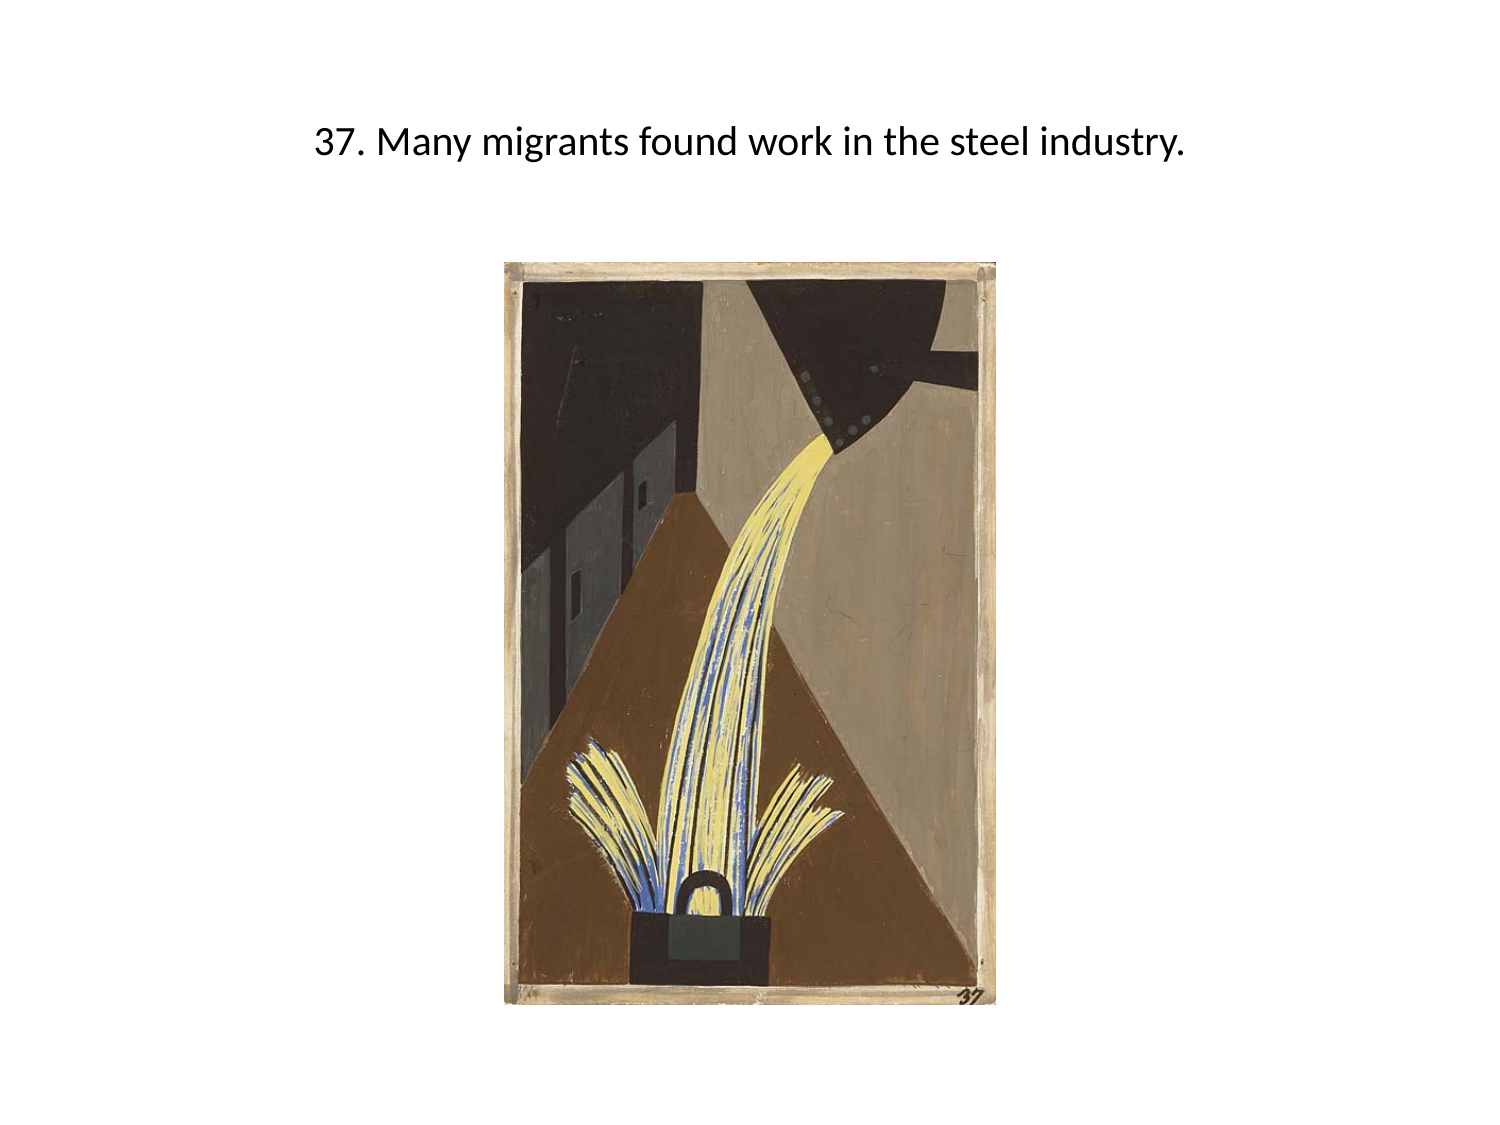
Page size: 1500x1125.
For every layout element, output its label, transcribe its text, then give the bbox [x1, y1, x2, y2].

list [74, 262, 1426, 1006]
title 37. Many migrants found work in the steel industry. [75, 45, 1425, 233]
